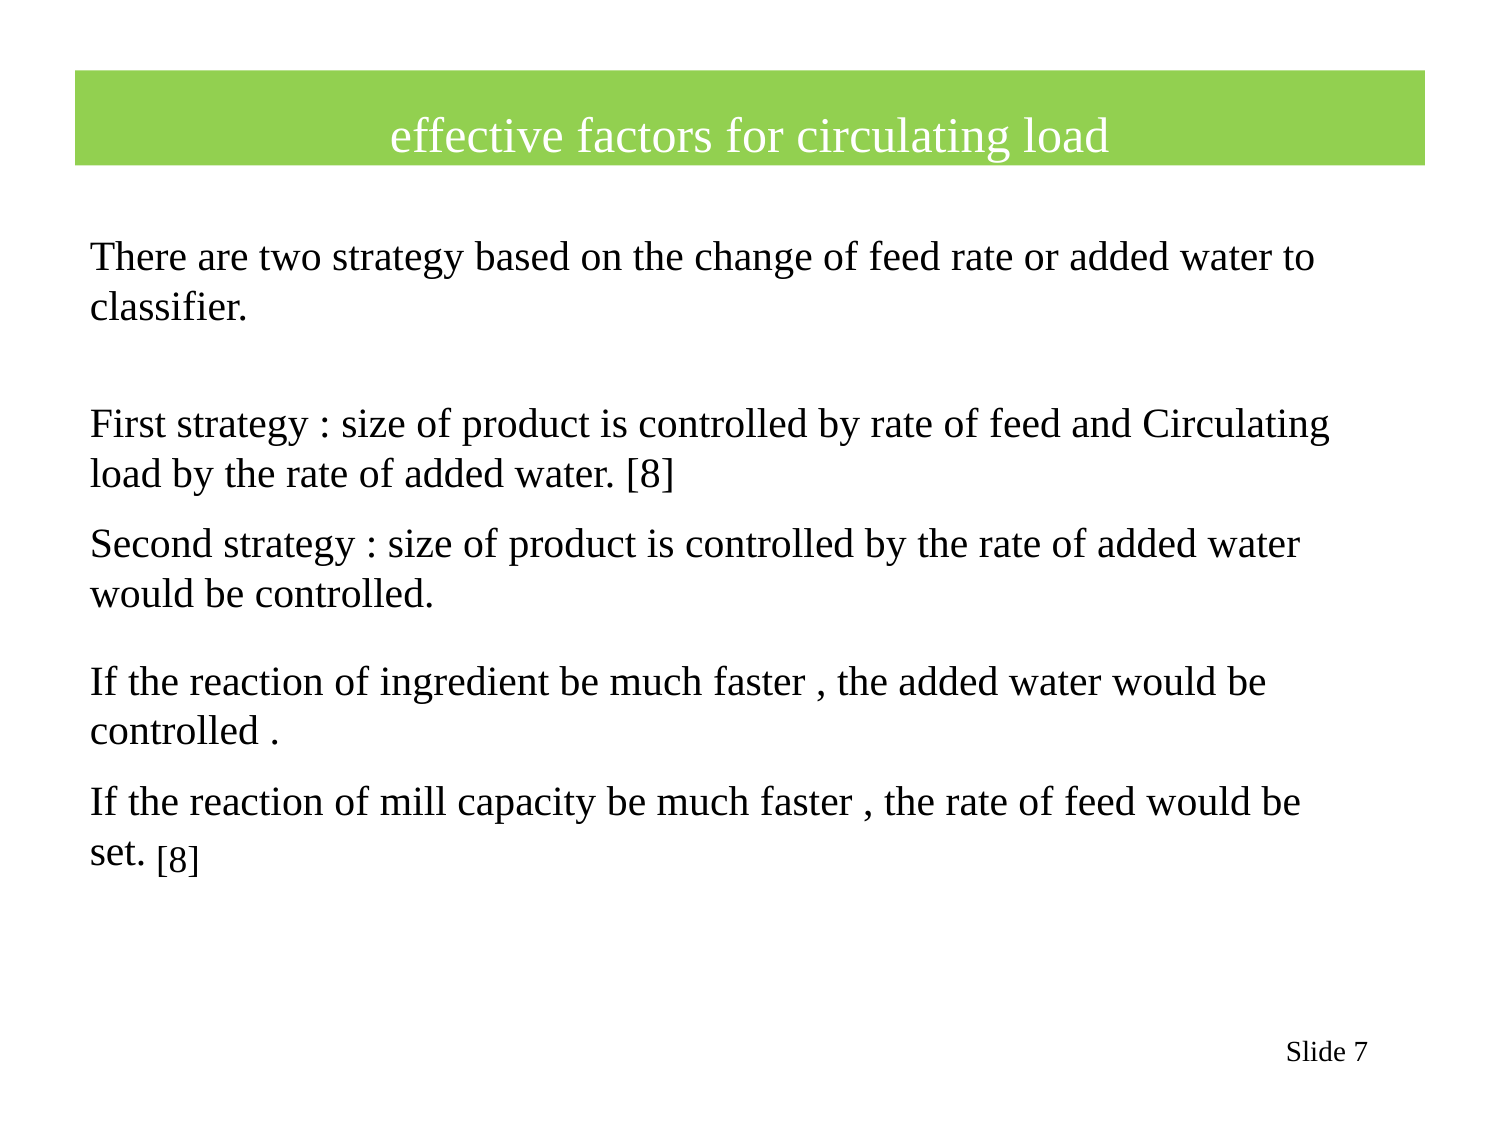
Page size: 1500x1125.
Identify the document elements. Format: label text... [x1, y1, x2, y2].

text_box First strategy : size of product is controlled by rate of feed and Circulating load by the rate of added water. [8] Second strategy : size of product is controlled by the rate of added water would be controlled. [75, 387, 1388, 624]
text_box If the reaction of ingredient be much faster , the added water would be controlled . If the reaction of mill capacity be much faster , the rate of feed would be set. [75, 645, 1336, 882]
title effective factors for circulating load [74, 70, 1426, 166]
slide_number Slide 7 [1074, 1024, 1388, 1101]
text_box [8] [141, 827, 215, 888]
text_box There are two strategy based on the change of feed rate or added water to classifier. [74, 221, 1419, 387]
